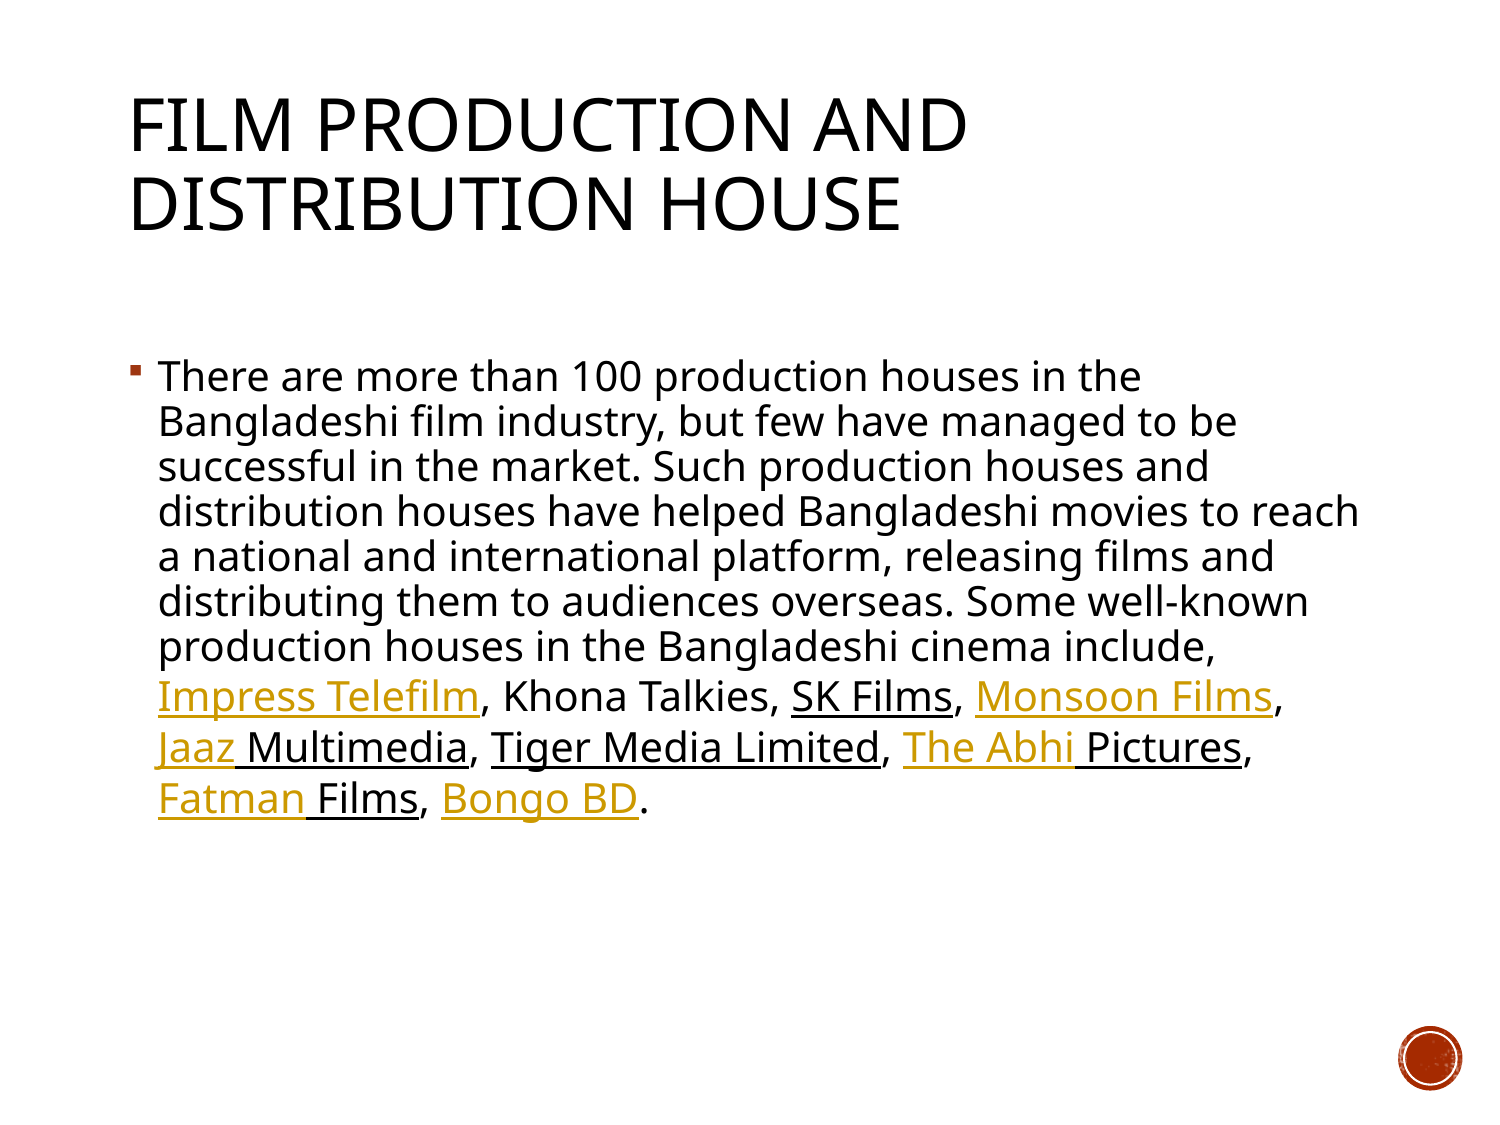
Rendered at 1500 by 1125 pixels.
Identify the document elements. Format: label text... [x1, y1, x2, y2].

title Film production and distribution house [112, 79, 1388, 344]
list There are more than 100 production houses in the Bangladeshi film industry, but few have managed to be successful in the market. Such production houses and distribution houses have helped Bangladeshi movies to reach a national and international platform, releasing films and distributing them to audiences overseas. Some well-known production houses in the Bangladeshi cinema include, Impress Telefilm, Khona Talkies, SK Films, Monsoon Films, Jaaz Multimedia, Tiger Media Limited, The Abhi Pictures, Fatman Films, Bongo BD. [112, 348, 1388, 1013]
